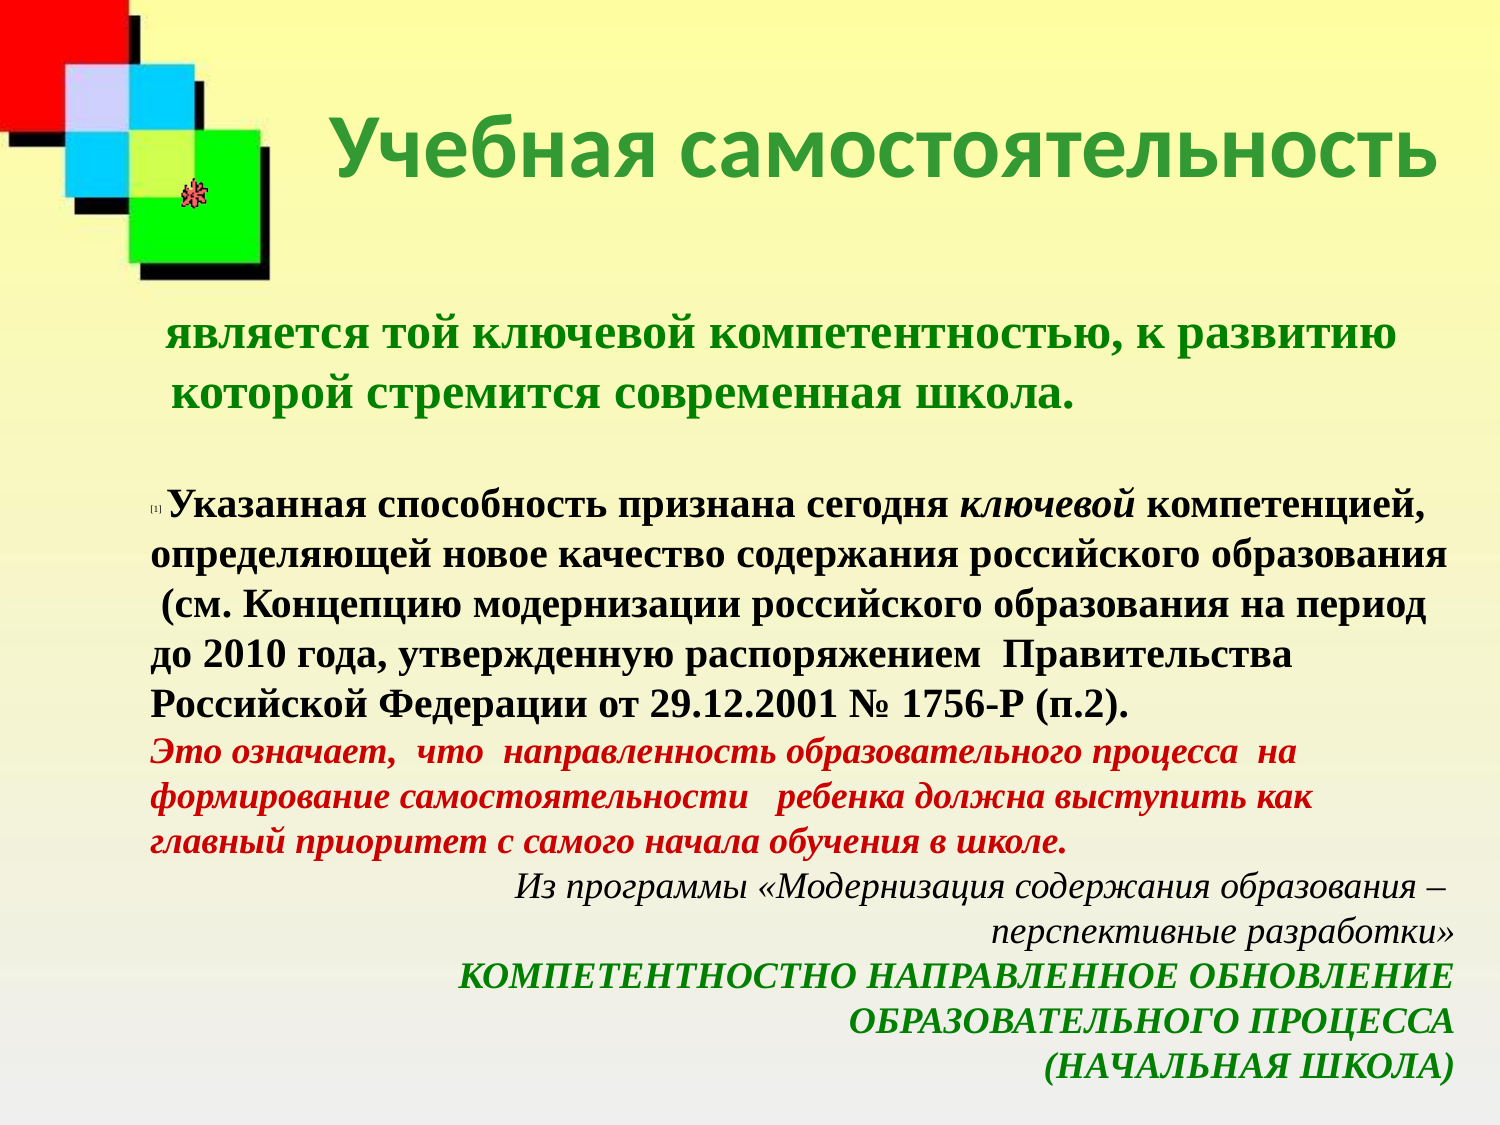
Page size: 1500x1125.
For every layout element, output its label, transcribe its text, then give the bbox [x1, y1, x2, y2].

picture [0, 0, 1500, 1125]
text_box [1] Указанная способность признана сегодня ключевой компетенцией, определяющей новое качество содержания российского образования (см. Концепцию модернизации российского образования на период до 2010 года, утвержденную распоряжением Правительства Российской Федерации от 29.12.2001 № 1756-Р (п.2). Это означает, что направленность образовательного процесса на формирование самостоятельности ребенка должна выступить как главный приоритет с самого начала обучения в школе. Из программы «Модернизация содержания образования – перспективные разработки» КОМПЕТЕНТНОСТНО НАПРАВЛЕННОЕ ОБНОВЛЕНИЕ ОБРАЗОВАТЕЛЬНОГО ПРОЦЕССА (НАЧАЛЬНАЯ ШКОЛА) [135, 468, 1471, 1093]
title Учебная самостоятельность [269, 46, 1500, 235]
list является той ключевой компетентностью, к развитию которой стремится современная школа. [100, 290, 1465, 1090]
